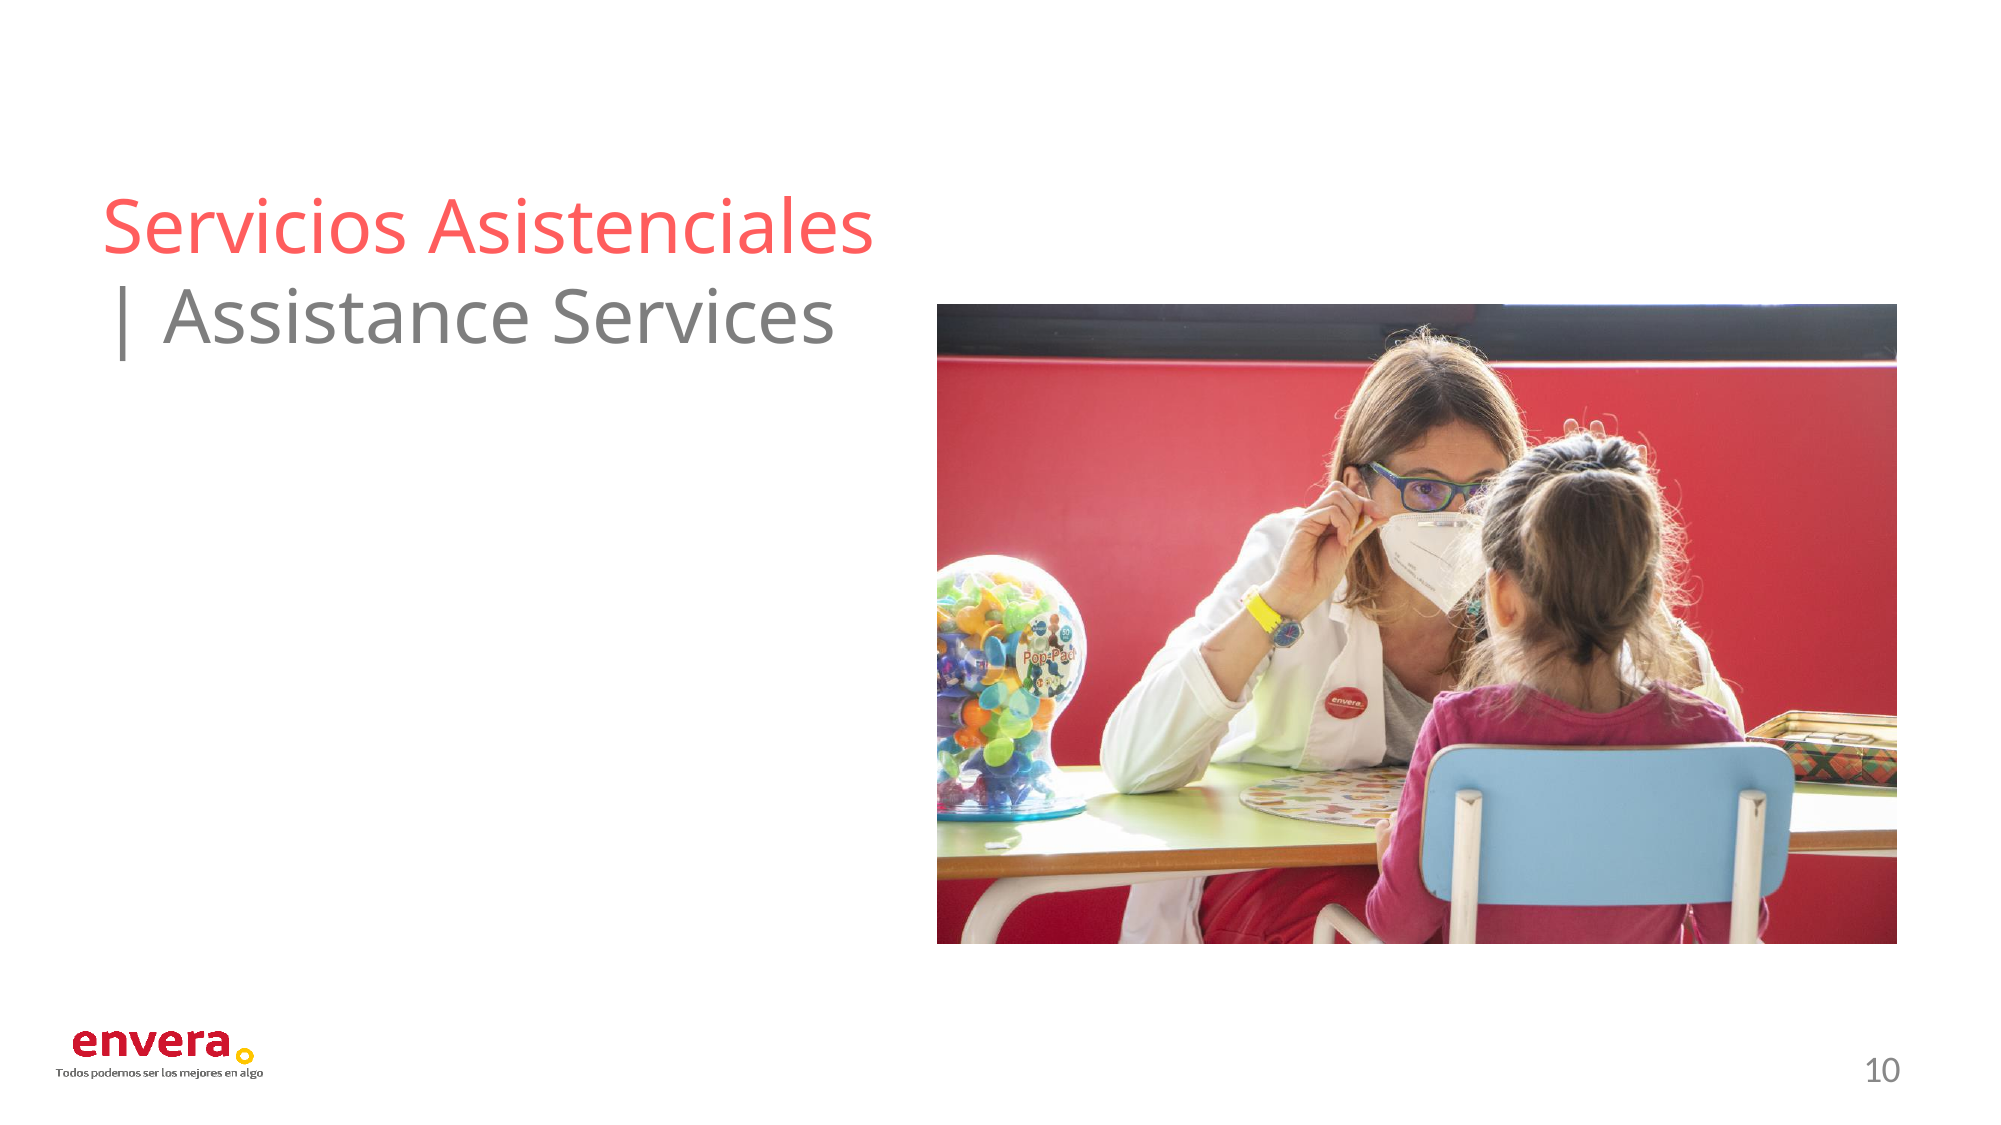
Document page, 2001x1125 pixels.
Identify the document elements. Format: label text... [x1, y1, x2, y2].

picture [54, 1031, 263, 1080]
picture [937, 304, 1898, 944]
title Servicios Asistenciales | Assistance Services [100, 176, 880, 367]
slide_number 10 [1857, 1051, 1910, 1125]
